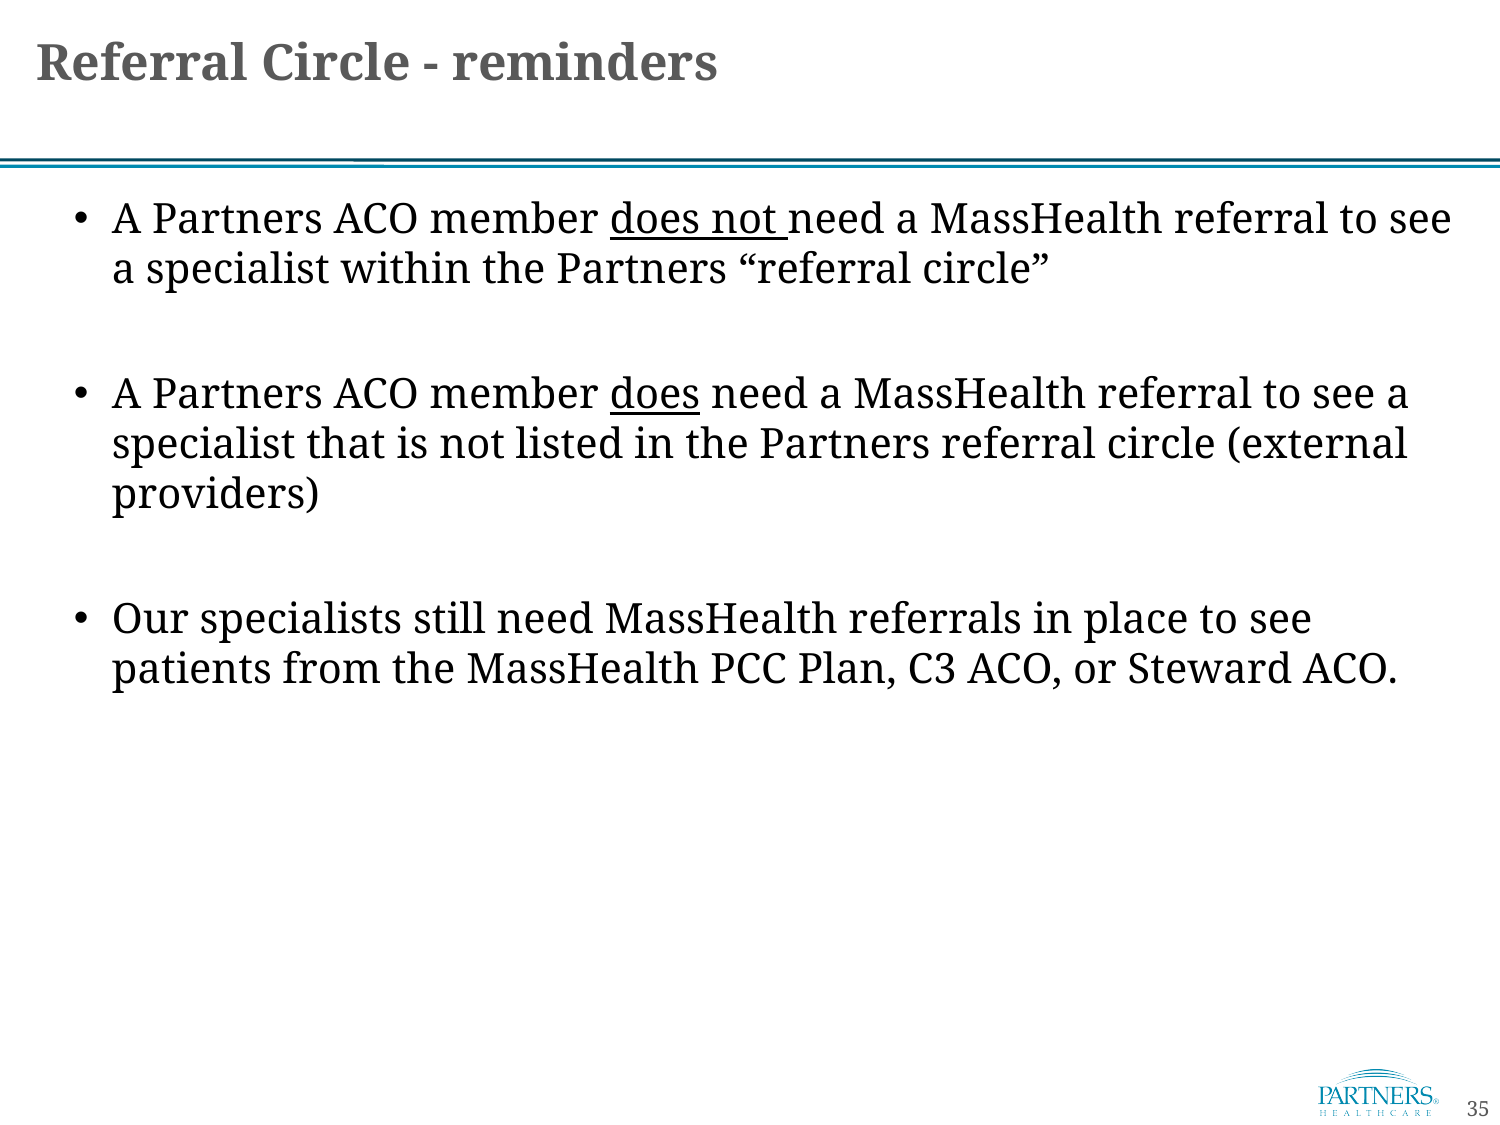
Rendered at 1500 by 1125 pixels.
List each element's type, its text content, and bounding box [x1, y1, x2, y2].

picture [1318, 1069, 1439, 1116]
list A Partners ACO member does not need a MassHealth referral to see a specialist within the Partners “referral circle” A Partners ACO member does need a MassHealth referral to see a specialist that is not listed in the Partners referral circle (external providers) Our specialists still need MassHealth referrals in place to see patients from the MassHealth PCC Plan, C3 ACO, or Steward ACO. [59, 184, 1481, 1048]
title Referral Circle - reminders [21, 23, 1372, 211]
picture [1369, 1069, 1384, 1075]
slide_number 35 [1459, 1098, 1497, 1122]
